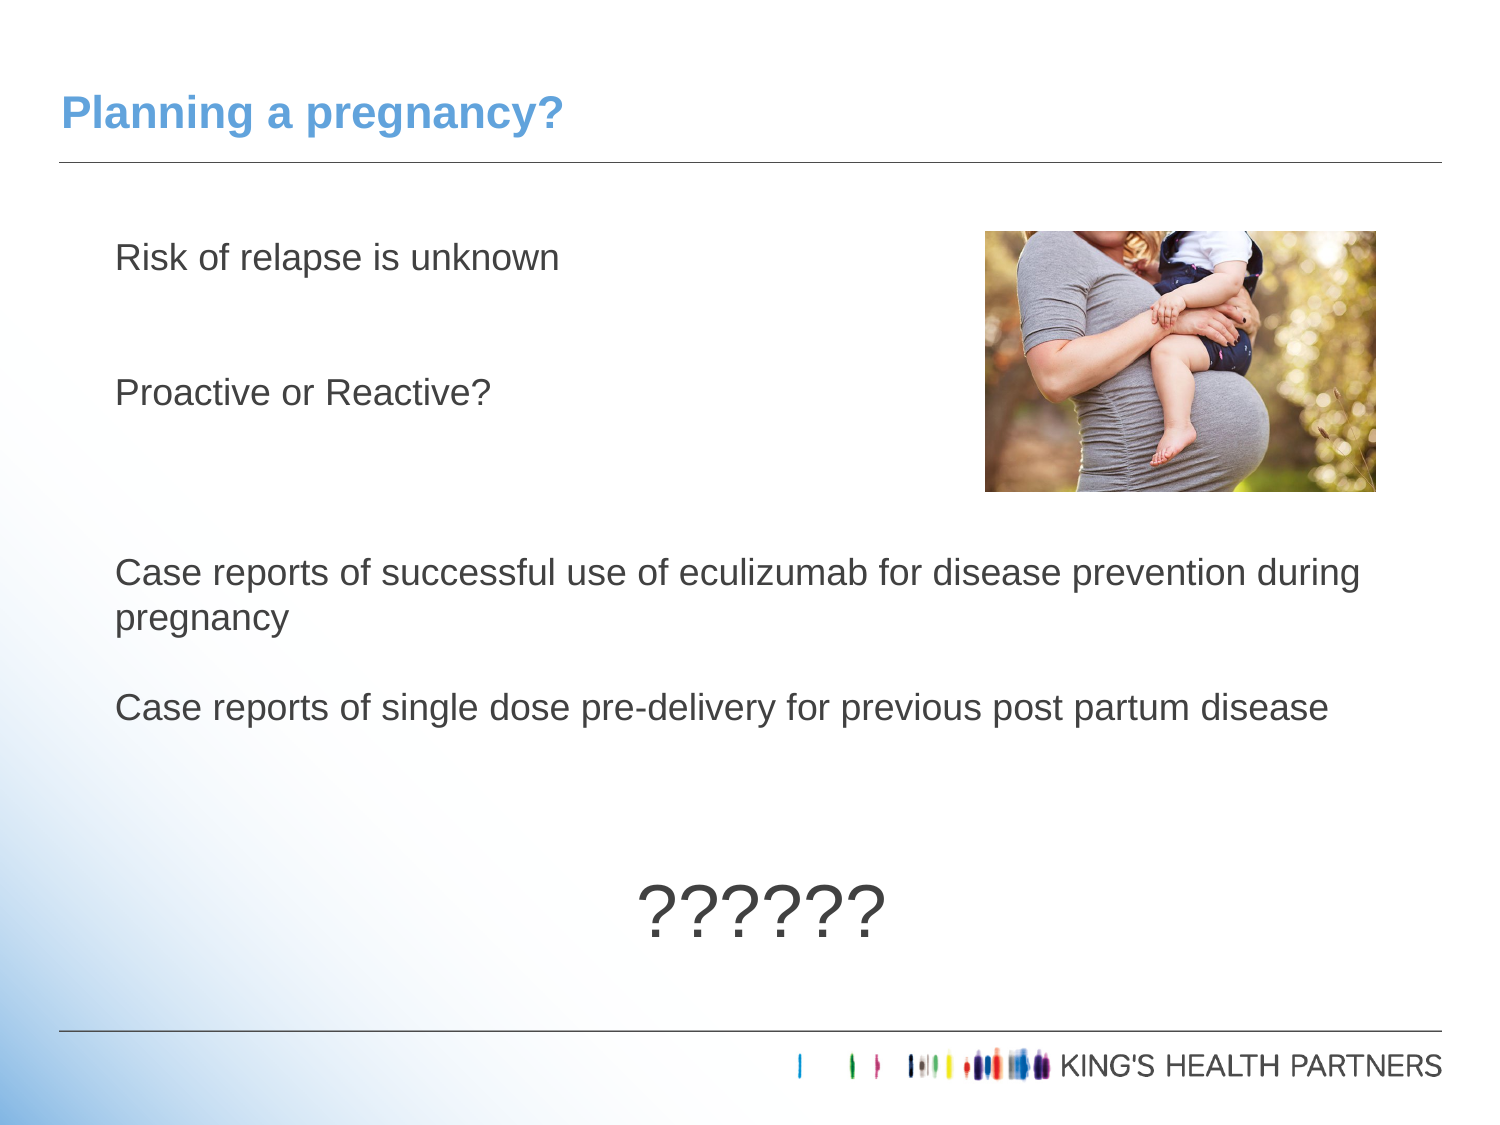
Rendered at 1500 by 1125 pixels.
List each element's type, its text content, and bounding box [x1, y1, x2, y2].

picture [0, 0, 1500, 1125]
text_box Risk of relapse is unknown Proactive or Reactive? Case reports of successful use of eculizumab for disease prevention during pregnancy Case reports of single dose pre-delivery for previous post partum disease ?????? [100, 225, 1424, 961]
title Planning a pregnancy? [60, 34, 1302, 138]
